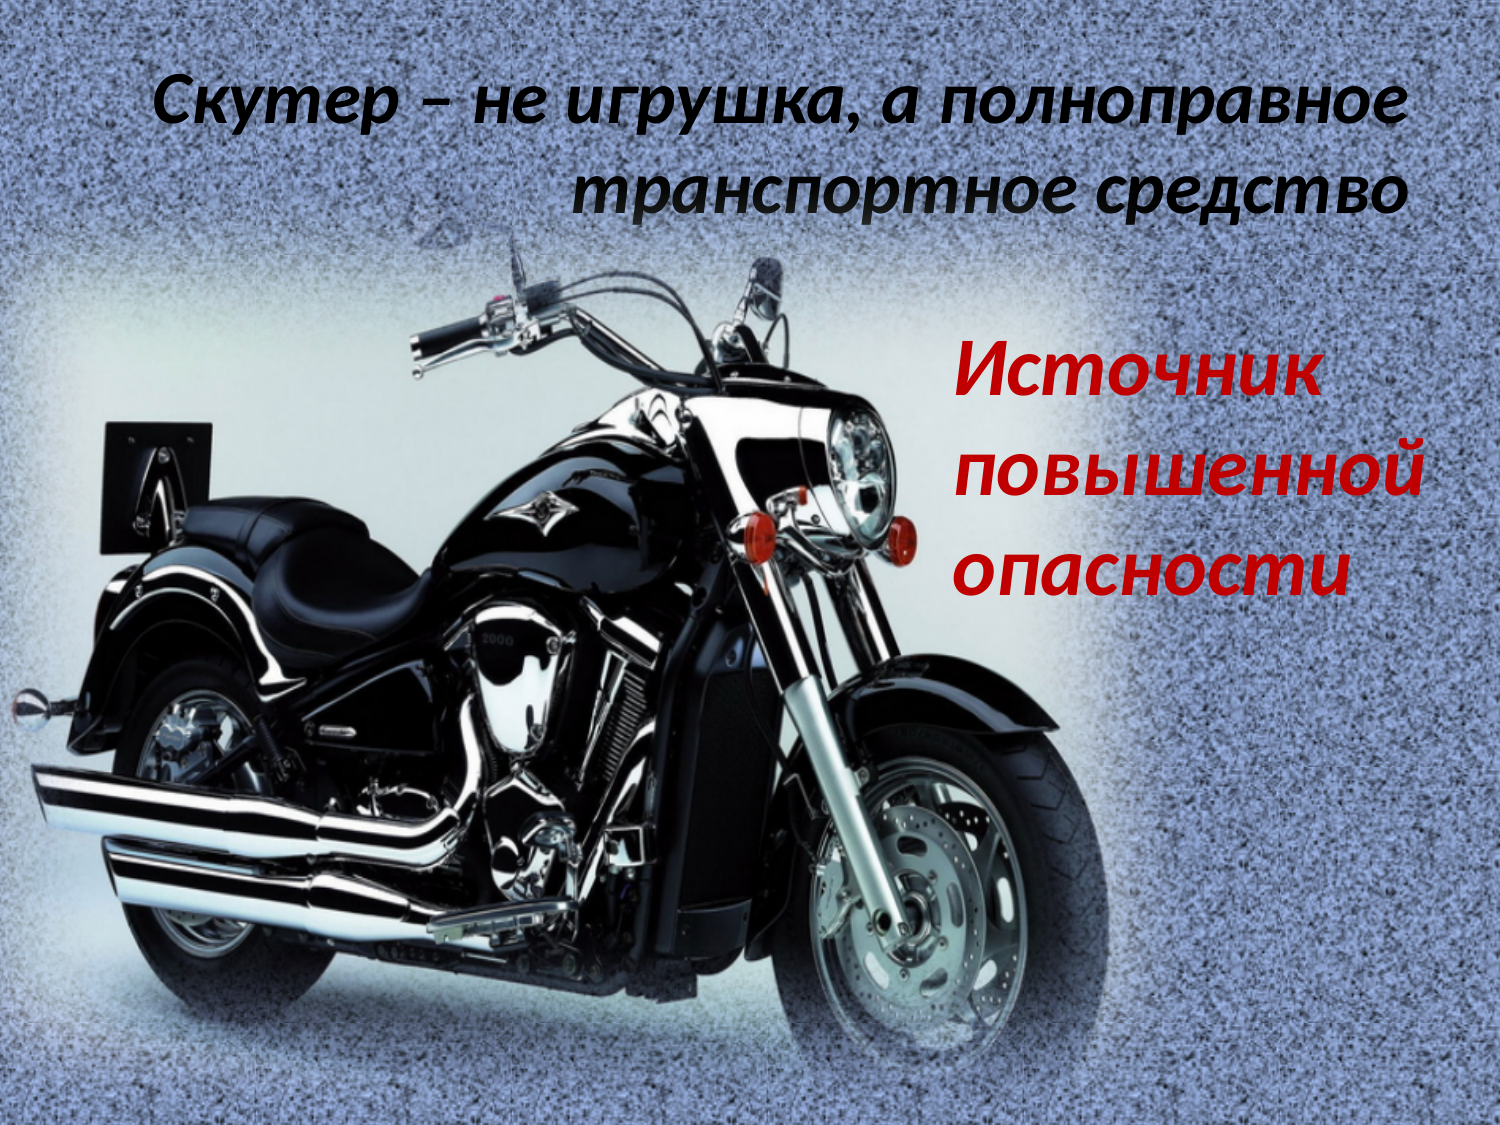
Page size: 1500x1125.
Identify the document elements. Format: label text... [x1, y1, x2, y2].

text_box Источник повышенной опасности [1212, 304, 1500, 620]
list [0, 164, 1208, 1125]
title Скутер – не игрушка, а полноправное транспортное средство [75, 45, 1425, 233]
